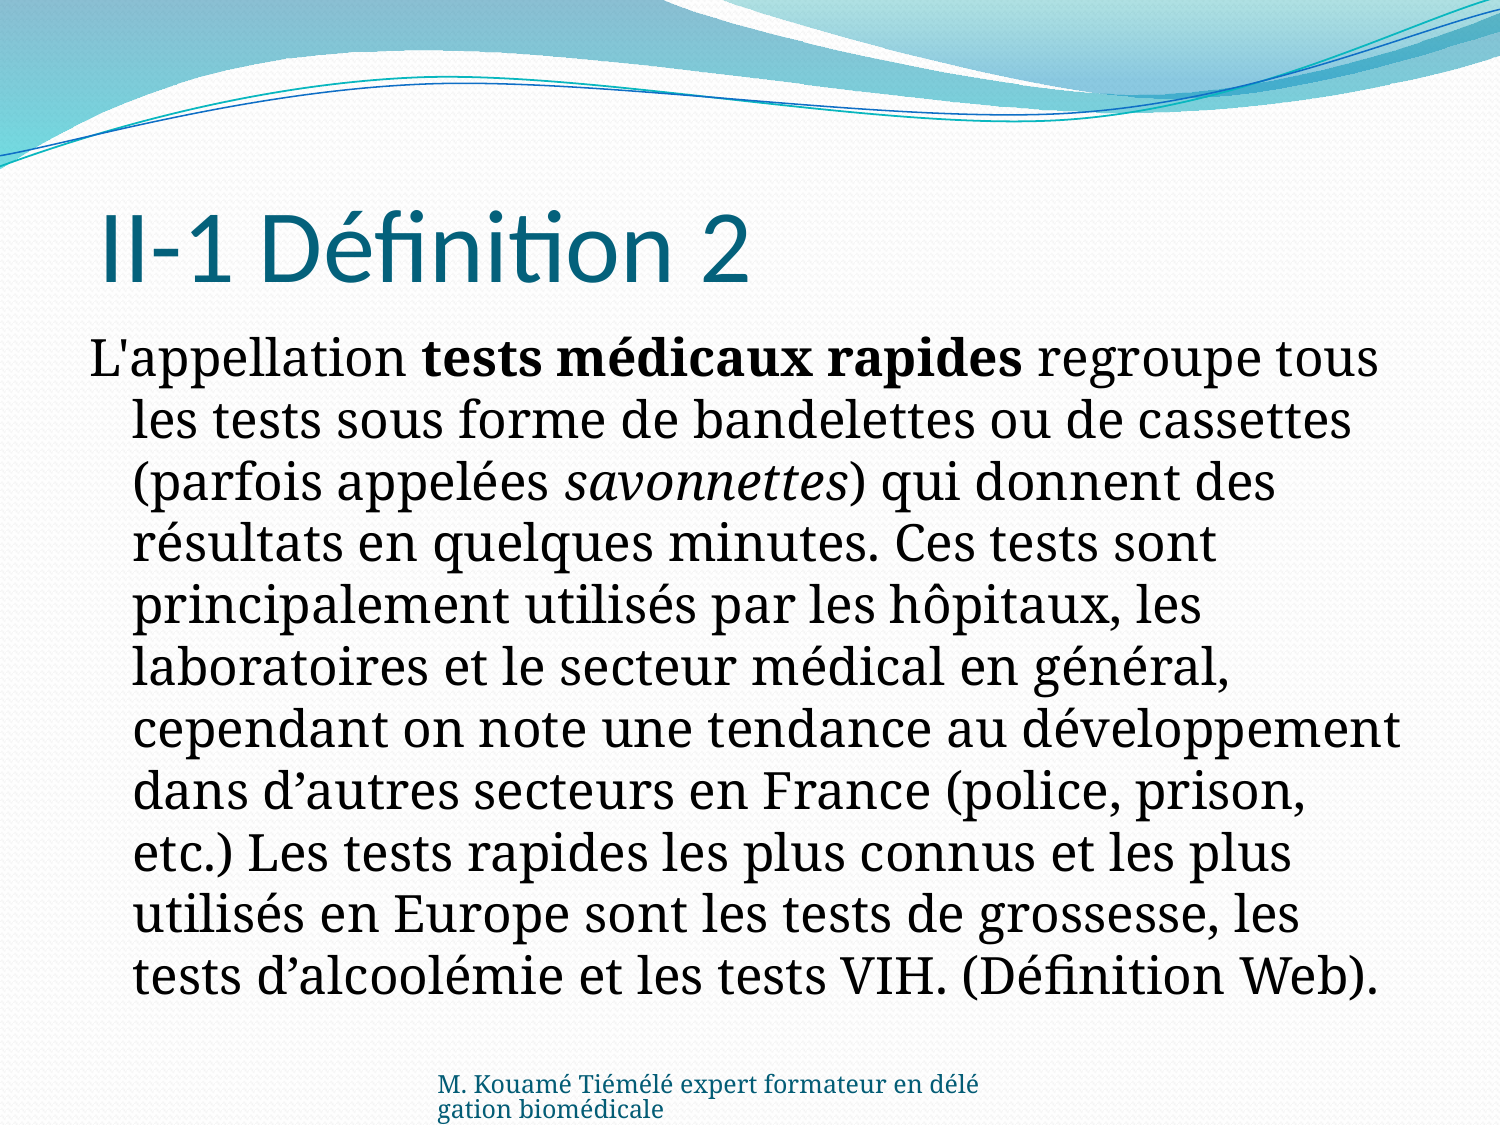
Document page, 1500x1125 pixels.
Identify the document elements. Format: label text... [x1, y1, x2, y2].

footer M. Kouamé Tiémélé expert formateur en délégation biomédicale [437, 1042, 988, 1103]
list L'appellation tests médicaux rapides regroupe tous les tests sous forme de bandelettes ou de cassettes (parfois appelées savonnettes) qui donnent des résultats en quelques minutes. Ces tests sont principalement utilisés par les hôpitaux, les laboratoires et le secteur médical en général, cependant on note une tendance au développement dans d’autres secteurs en France (police, prison, etc.) Les tests rapides les plus connus et les plus utilisés en Europe sont les tests de grossesse, les tests d’alcoolémie et les tests VIH. (Définition Web). [75, 317, 1425, 1038]
title II-1 Définition 2 [75, 115, 1425, 303]
